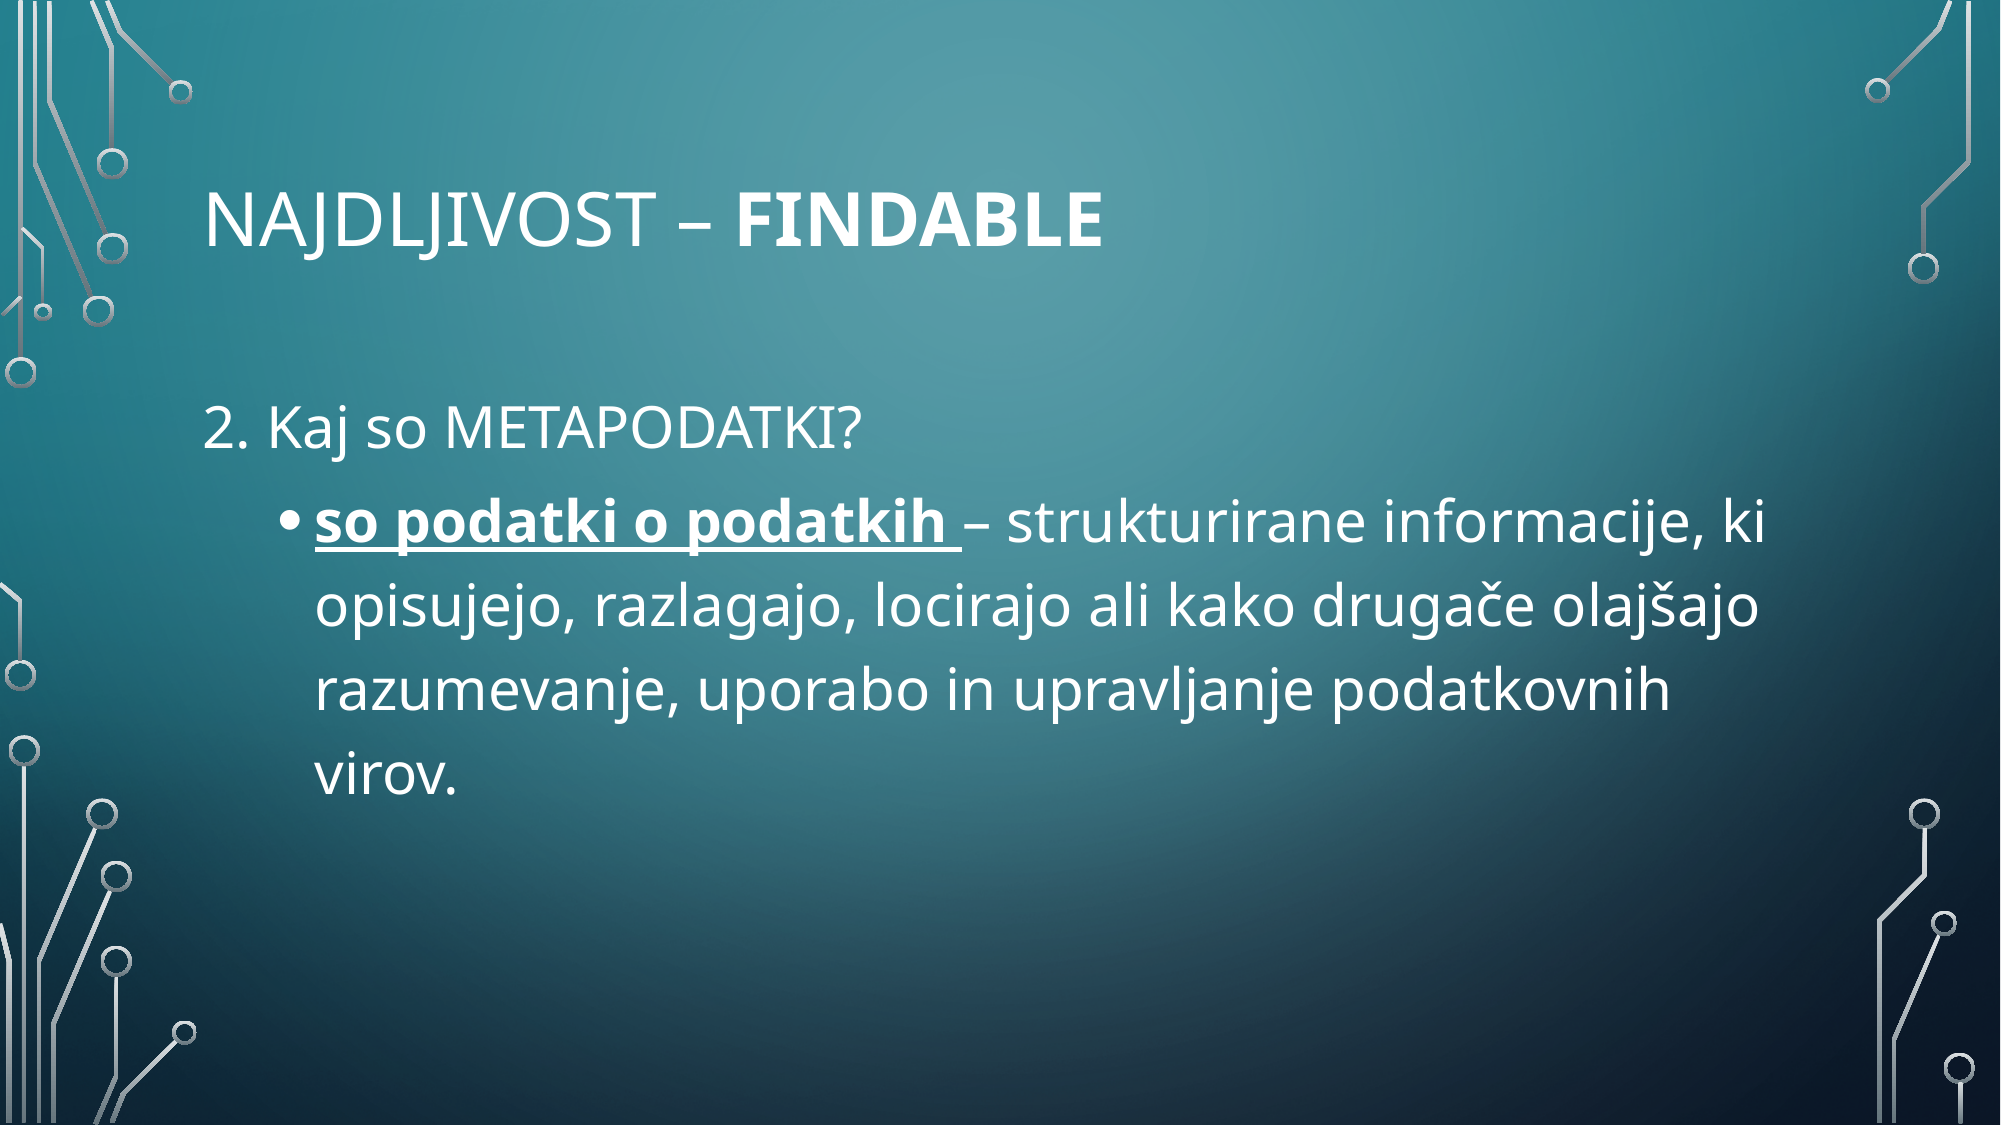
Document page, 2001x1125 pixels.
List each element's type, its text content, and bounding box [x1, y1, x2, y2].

list 2. Kaj so METAPODATKI? so podatki o podatkih – strukturirane informacije, ki opisujejo, razlagajo, locirajo ali kako drugače olajšajo razumevanje, uporabo in upravljanje podatkovnih virov. [187, 369, 1813, 950]
title Najdljivost – Findable [187, 101, 1813, 344]
